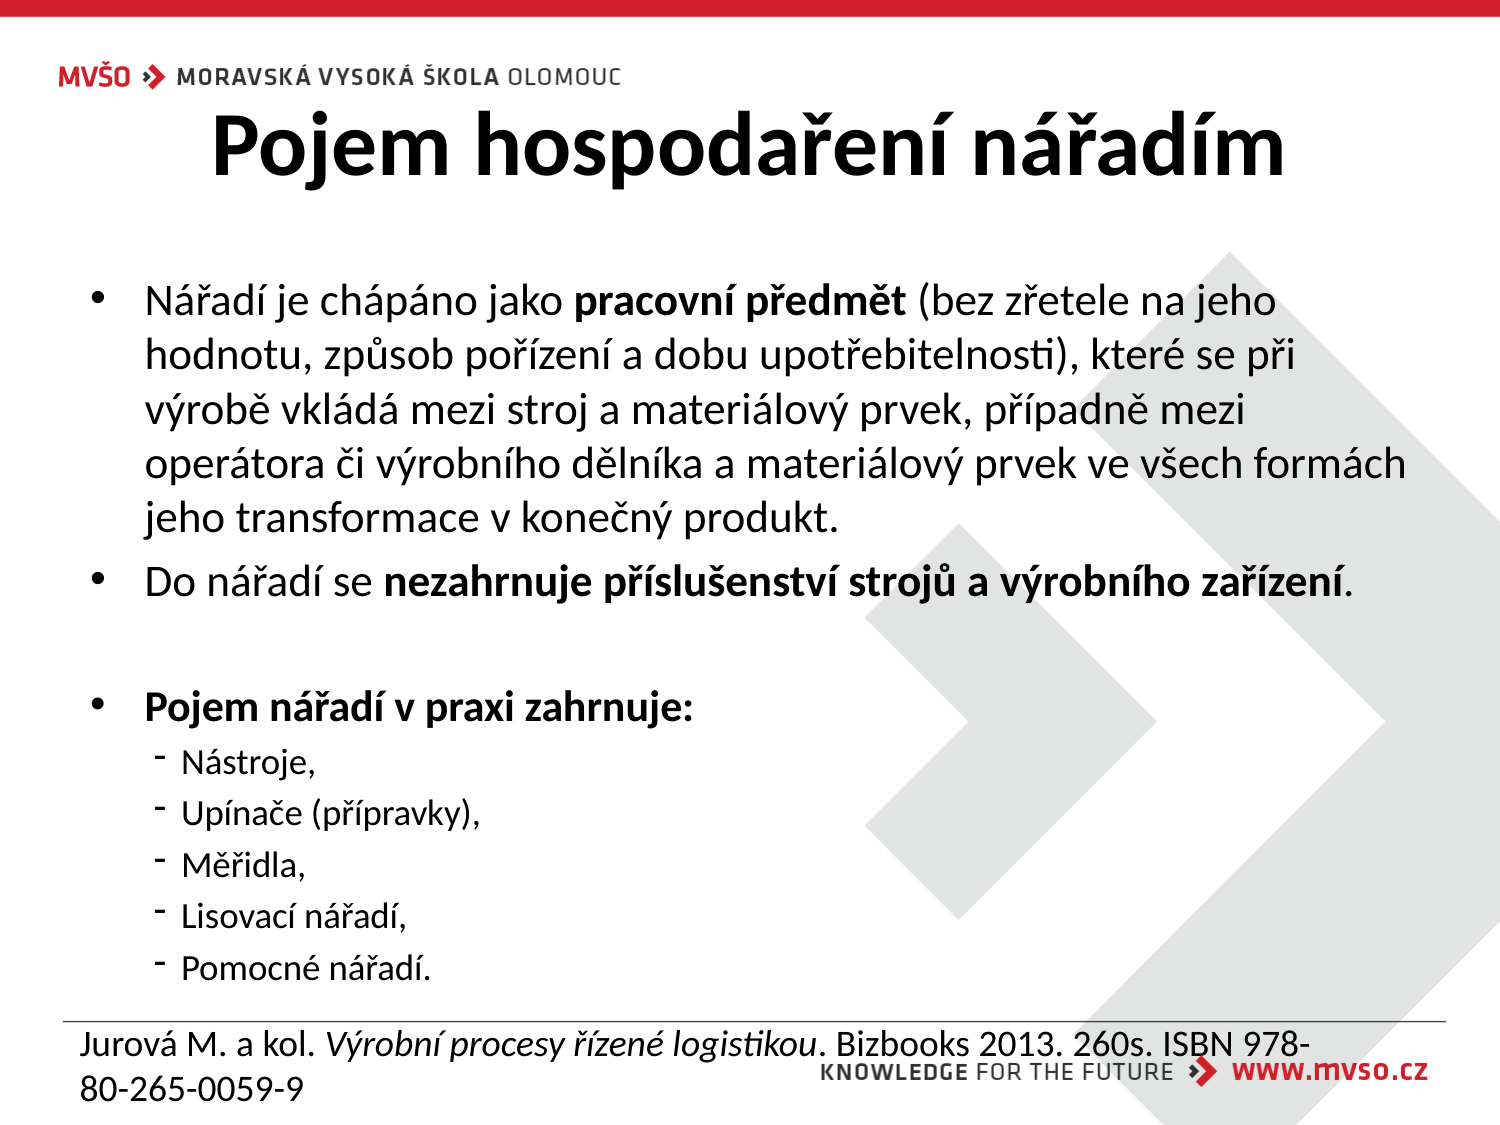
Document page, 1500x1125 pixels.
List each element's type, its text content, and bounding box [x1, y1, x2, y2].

list Nářadí je chápáno jako pracovní předmět (bez zřetele na jeho hodnotu, způsob pořízení a dobu upotřebitelnosti), které se při výrobě vkládá mezi stroj a materiálový prvek, případně mezi operátora či výrobního dělníka a materiálový prvek ve všech formách jeho transformace v konečný produkt. Do nářadí se nezahrnuje příslušenství strojů a výrobního zařízení. Pojem nářadí v praxi zahrnuje: Nástroje, Upínače (přípravky), Měřidla, Lisovací nářadí, Pomocné nářadí. [75, 262, 1425, 1005]
text_box Jurová M. a kol. Výrobní procesy řízené logistikou. Bizbooks 2013. 260s. ISBN 978-80-265-0059-9 [64, 1011, 1341, 1117]
picture [0, 0, 1500, 1125]
title Pojem hospodaření nářadím [75, 45, 1425, 233]
